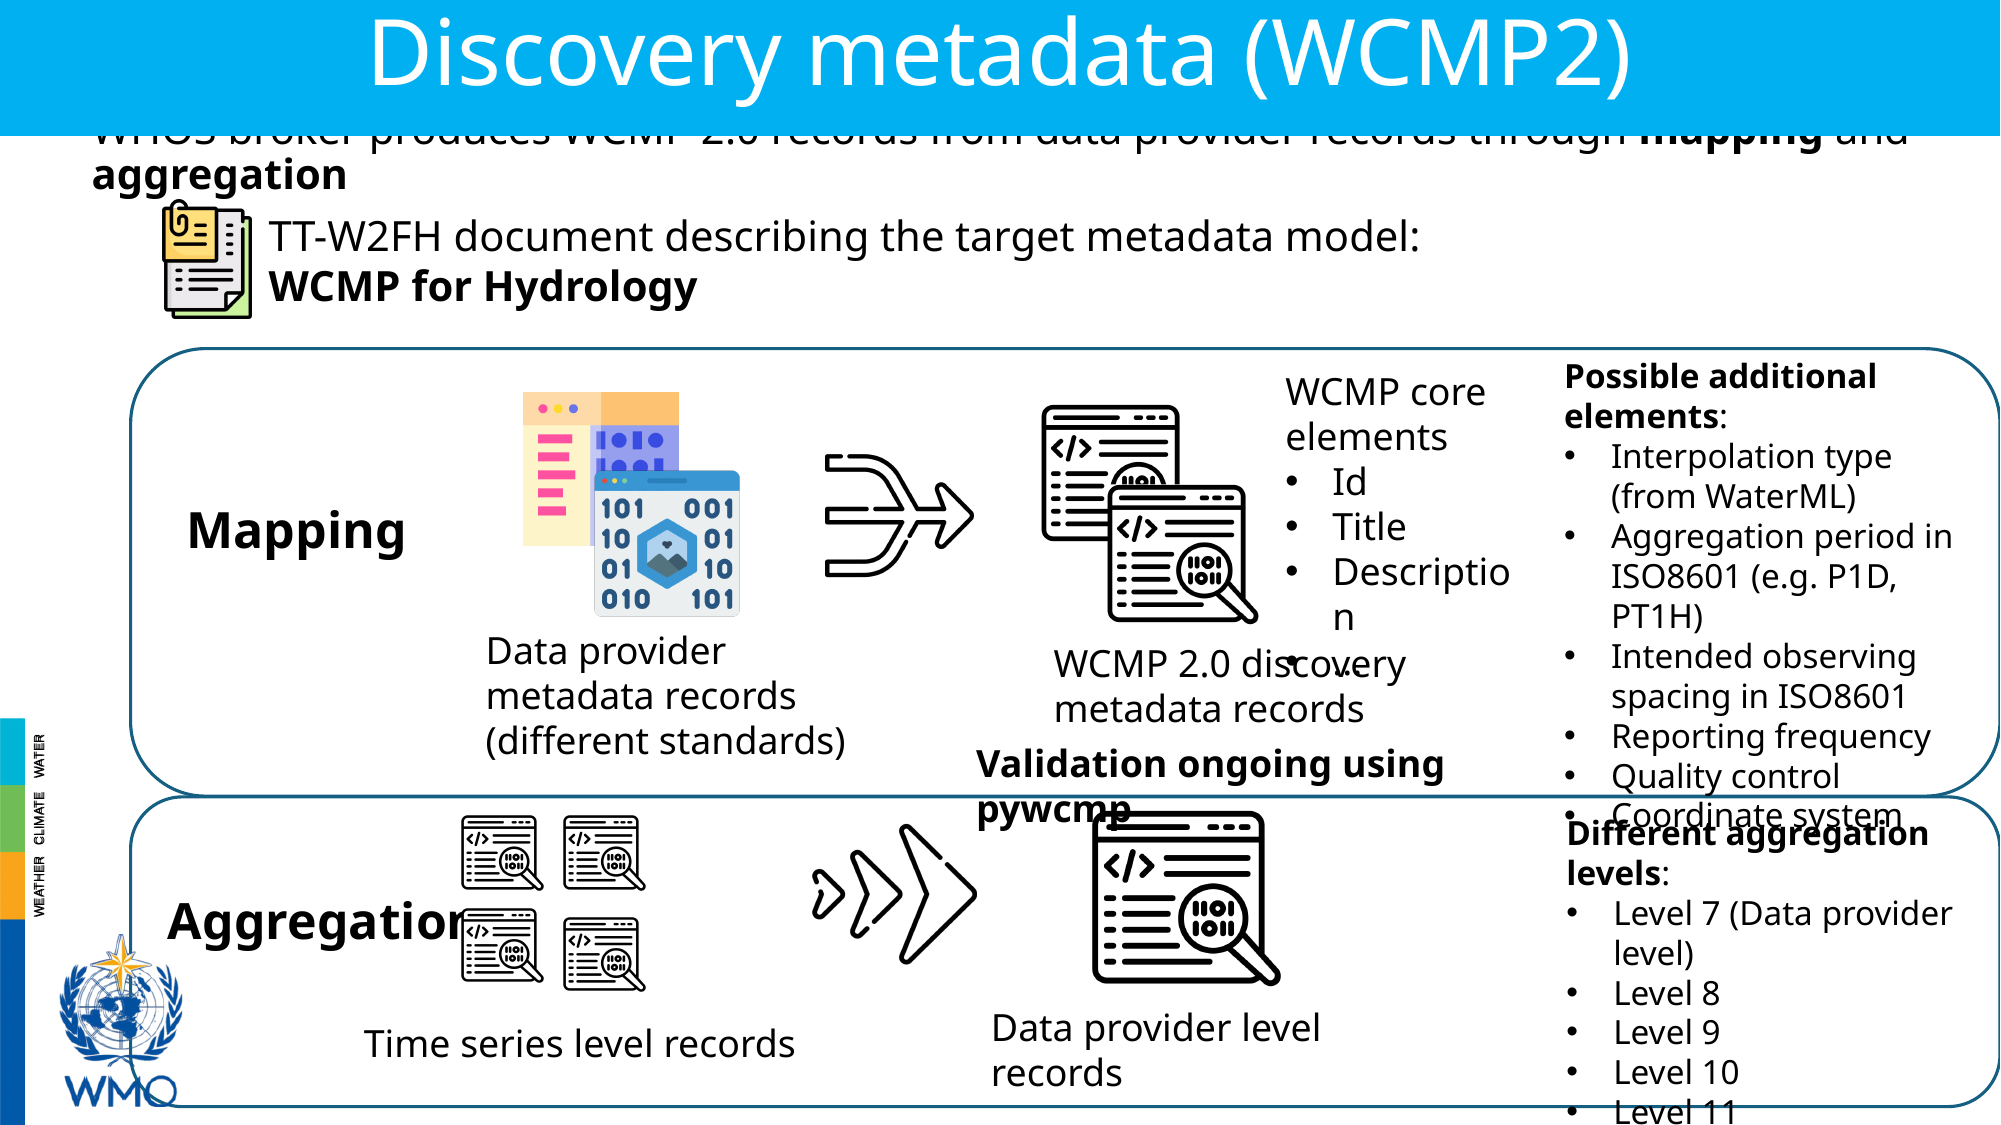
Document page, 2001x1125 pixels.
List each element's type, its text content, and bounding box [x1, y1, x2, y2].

text_box Possible additional elements: Interpolation type (from WaterML) Aggregation period in ISO8601 (e.g. P1D, PT1H) Intended observing spacing in ISO8601 Reporting frequency Quality control Coordinate system [1549, 348, 2000, 804]
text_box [1104, 477, 1262, 632]
picture [522, 391, 742, 620]
text_box Time series level records [349, 1012, 813, 1073]
picture [147, 198, 268, 319]
text_box Data provider level records [975, 996, 1440, 1102]
text_box WCMP core elements Id Title Description ... [1270, 360, 1548, 732]
text_box Different aggregation levels: Level 7 (Data provider level) Level 8 Level 9 Level 10 Level 11 [1551, 804, 2000, 1125]
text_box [0, 702, 208, 1125]
text_box Validation ongoing using pywcmp [961, 732, 1572, 837]
text_box WCMP 2.0 discovery metadata records [1038, 632, 1270, 732]
text_box [208, 798, 1551, 1109]
text_box [129, 347, 1937, 798]
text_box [561, 811, 647, 895]
title Discovery metadata (WCMP2) [0, 0, 2000, 136]
text_box Aggregation [208, 881, 603, 957]
text_box Mapping [171, 490, 592, 566]
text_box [561, 913, 647, 997]
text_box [460, 811, 546, 895]
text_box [1038, 396, 1196, 552]
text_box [1088, 800, 1285, 997]
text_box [460, 904, 546, 988]
picture [813, 811, 977, 977]
text_box WHOS broker produces WCMP 2.0 records from data provider records through mapping and aggregation [59, 136, 1941, 179]
text_box TT-W2FH document describing the target metadata model: WCMP for Hydrology [268, 202, 1528, 318]
picture [824, 439, 974, 591]
text_box Data provider metadata records (different standards) [470, 619, 935, 770]
